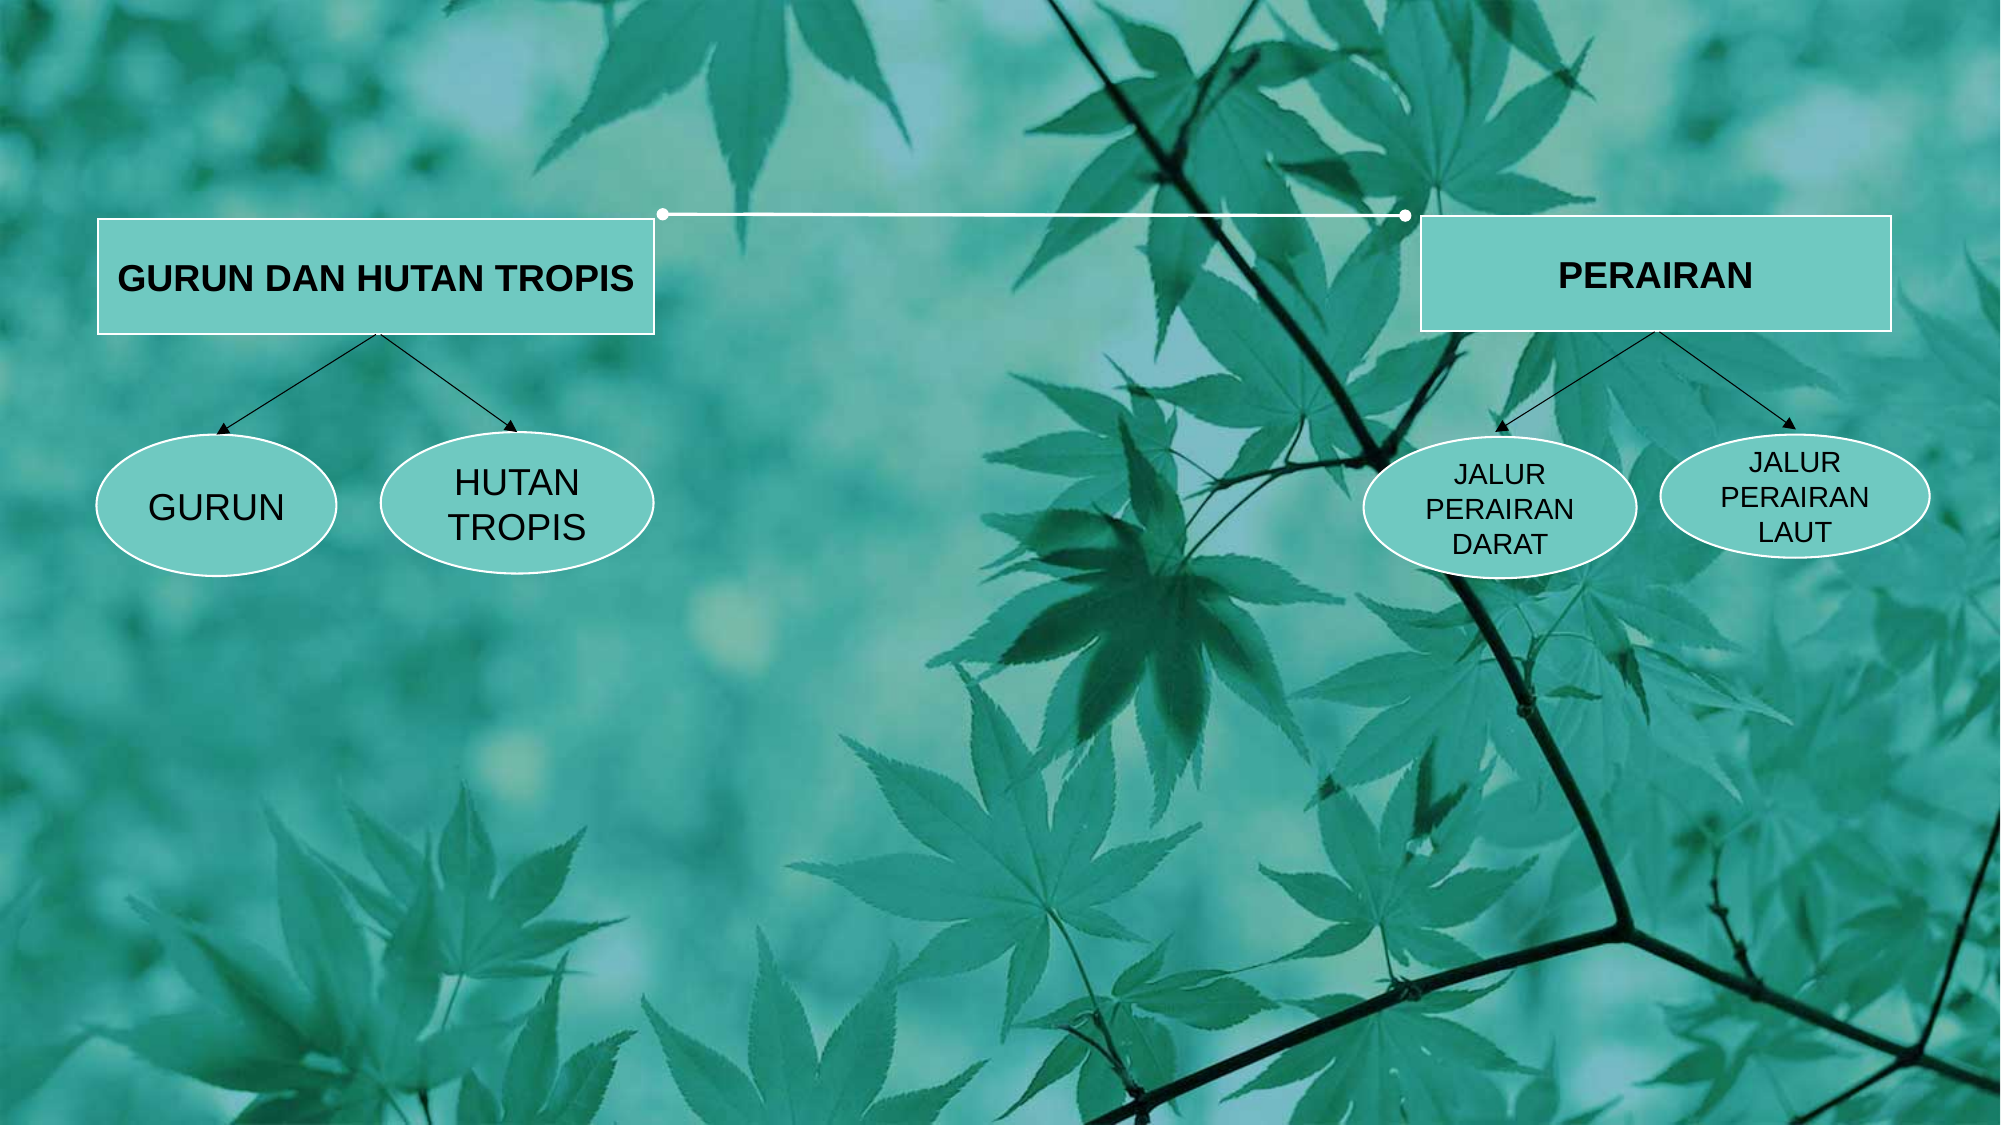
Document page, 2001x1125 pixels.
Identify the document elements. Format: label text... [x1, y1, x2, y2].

text_box GURUN DAN HUTAN TROPIS [97, 218, 655, 335]
text_box JALUR PERAIRAN LAUT [1659, 433, 1931, 559]
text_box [1495, 331, 1655, 432]
picture [0, 0, 2001, 1125]
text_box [380, 334, 518, 433]
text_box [216, 334, 376, 435]
text_box GURUN [95, 433, 338, 578]
text_box JALUR PERAIRAN DARAT [1362, 435, 1638, 580]
text_box HUTAN TROPIS [379, 431, 655, 575]
text_box PERAIRAN [1420, 215, 1892, 332]
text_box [1659, 331, 1796, 430]
